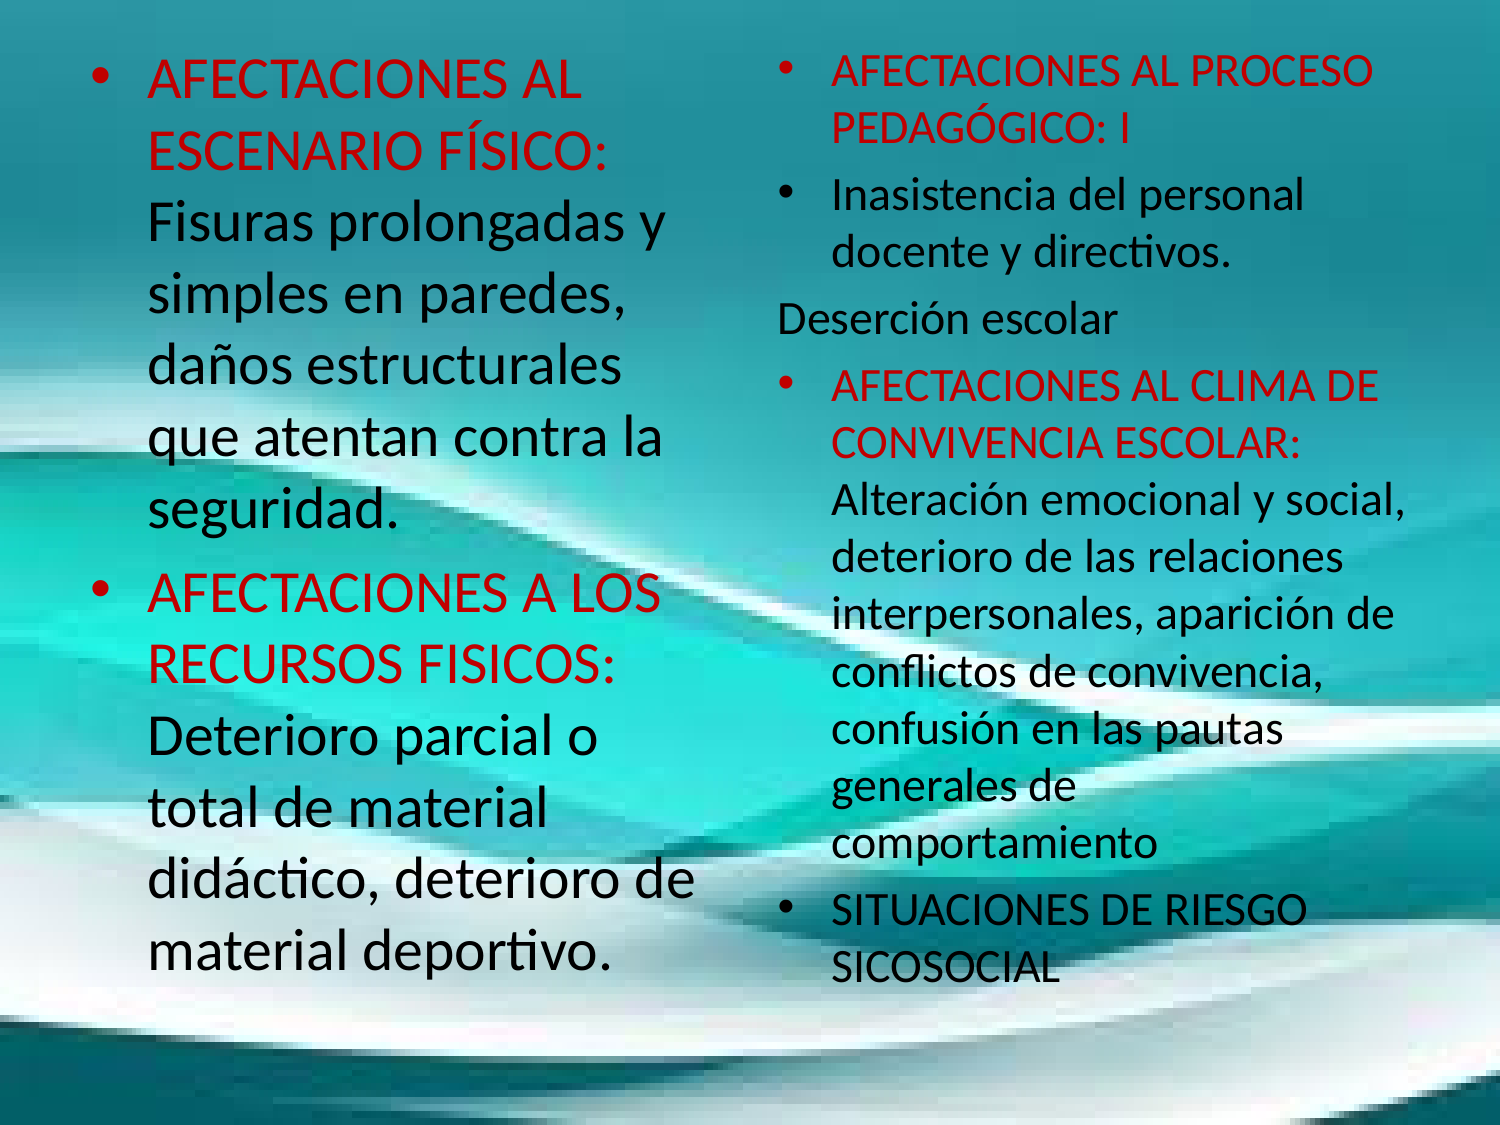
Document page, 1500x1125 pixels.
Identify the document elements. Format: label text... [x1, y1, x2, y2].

list AFECTACIONES AL ESCENARIO FÍSICO: Fisuras prolongadas y simples en paredes, daños estructurales que atentan contra la seguridad. AFECTACIONES A LOS RECURSOS FISICOS: Deterioro parcial o total de material didáctico, deterioro de material deportivo. [75, 30, 738, 1005]
list AFECTACIONES AL PROCESO PEDAGÓGICO: I Inasistencia del personal docente y directivos. Deserción escolar AFECTACIONES AL CLIMA DE CONVIVENCIA ESCOLAR: Alteración emocional y social, deterioro de las relaciones interpersonales, aparición de conflictos de convivencia, confusión en las pautas generales de comportamiento SITUACIONES DE RIESGO SICOSOCIAL [762, 30, 1425, 1005]
picture [0, 0, 1500, 1125]
